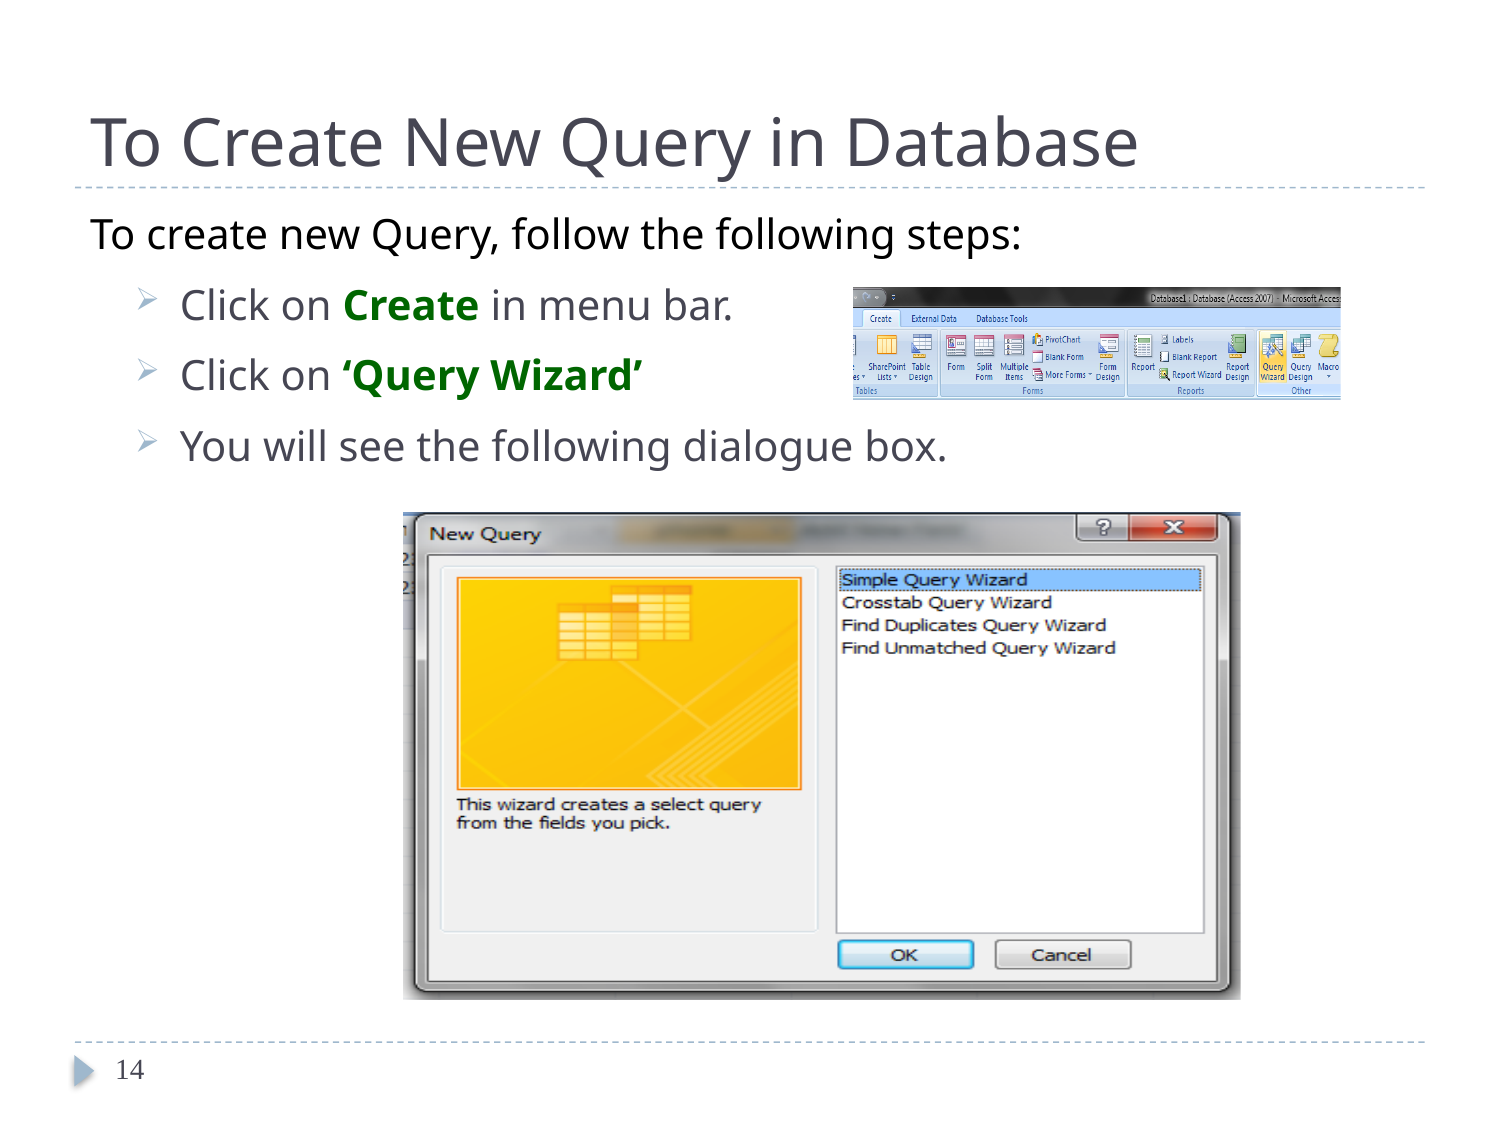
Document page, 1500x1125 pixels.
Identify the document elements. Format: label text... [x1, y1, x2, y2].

title To Create New Query in Database [74, 24, 1426, 188]
picture [852, 286, 1341, 400]
slide_number 14 [100, 1042, 426, 1103]
list To create new Query, follow the following steps: Click on Create in menu bar. Click on ‘Query Wizard’ You will see the following dialogue box. [74, 199, 1426, 1011]
picture [402, 511, 1241, 1000]
